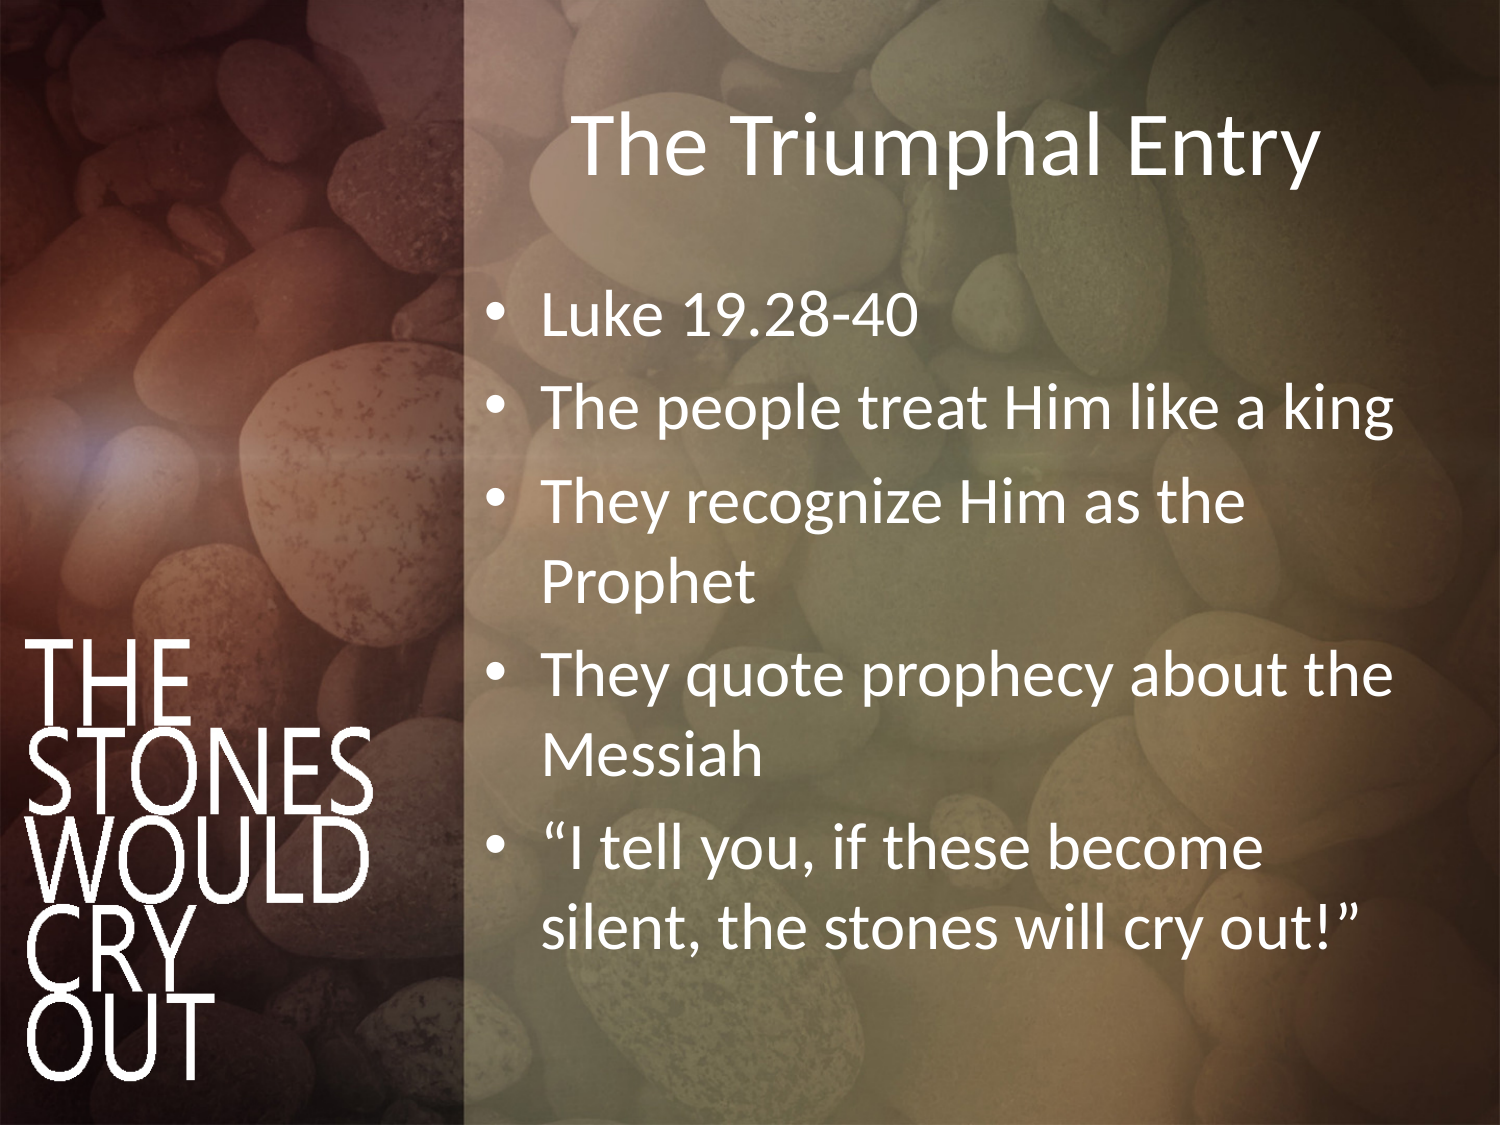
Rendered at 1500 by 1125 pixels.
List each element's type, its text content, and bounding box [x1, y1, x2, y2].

title The Triumphal Entry [468, 45, 1425, 233]
picture [0, 0, 1500, 1125]
list Luke 19.28-40 The people treat Him like a king They recognize Him as the Prophet They quote prophecy about the Messiah “I tell you, if these become silent, the stones will cry out!” [468, 262, 1425, 1103]
